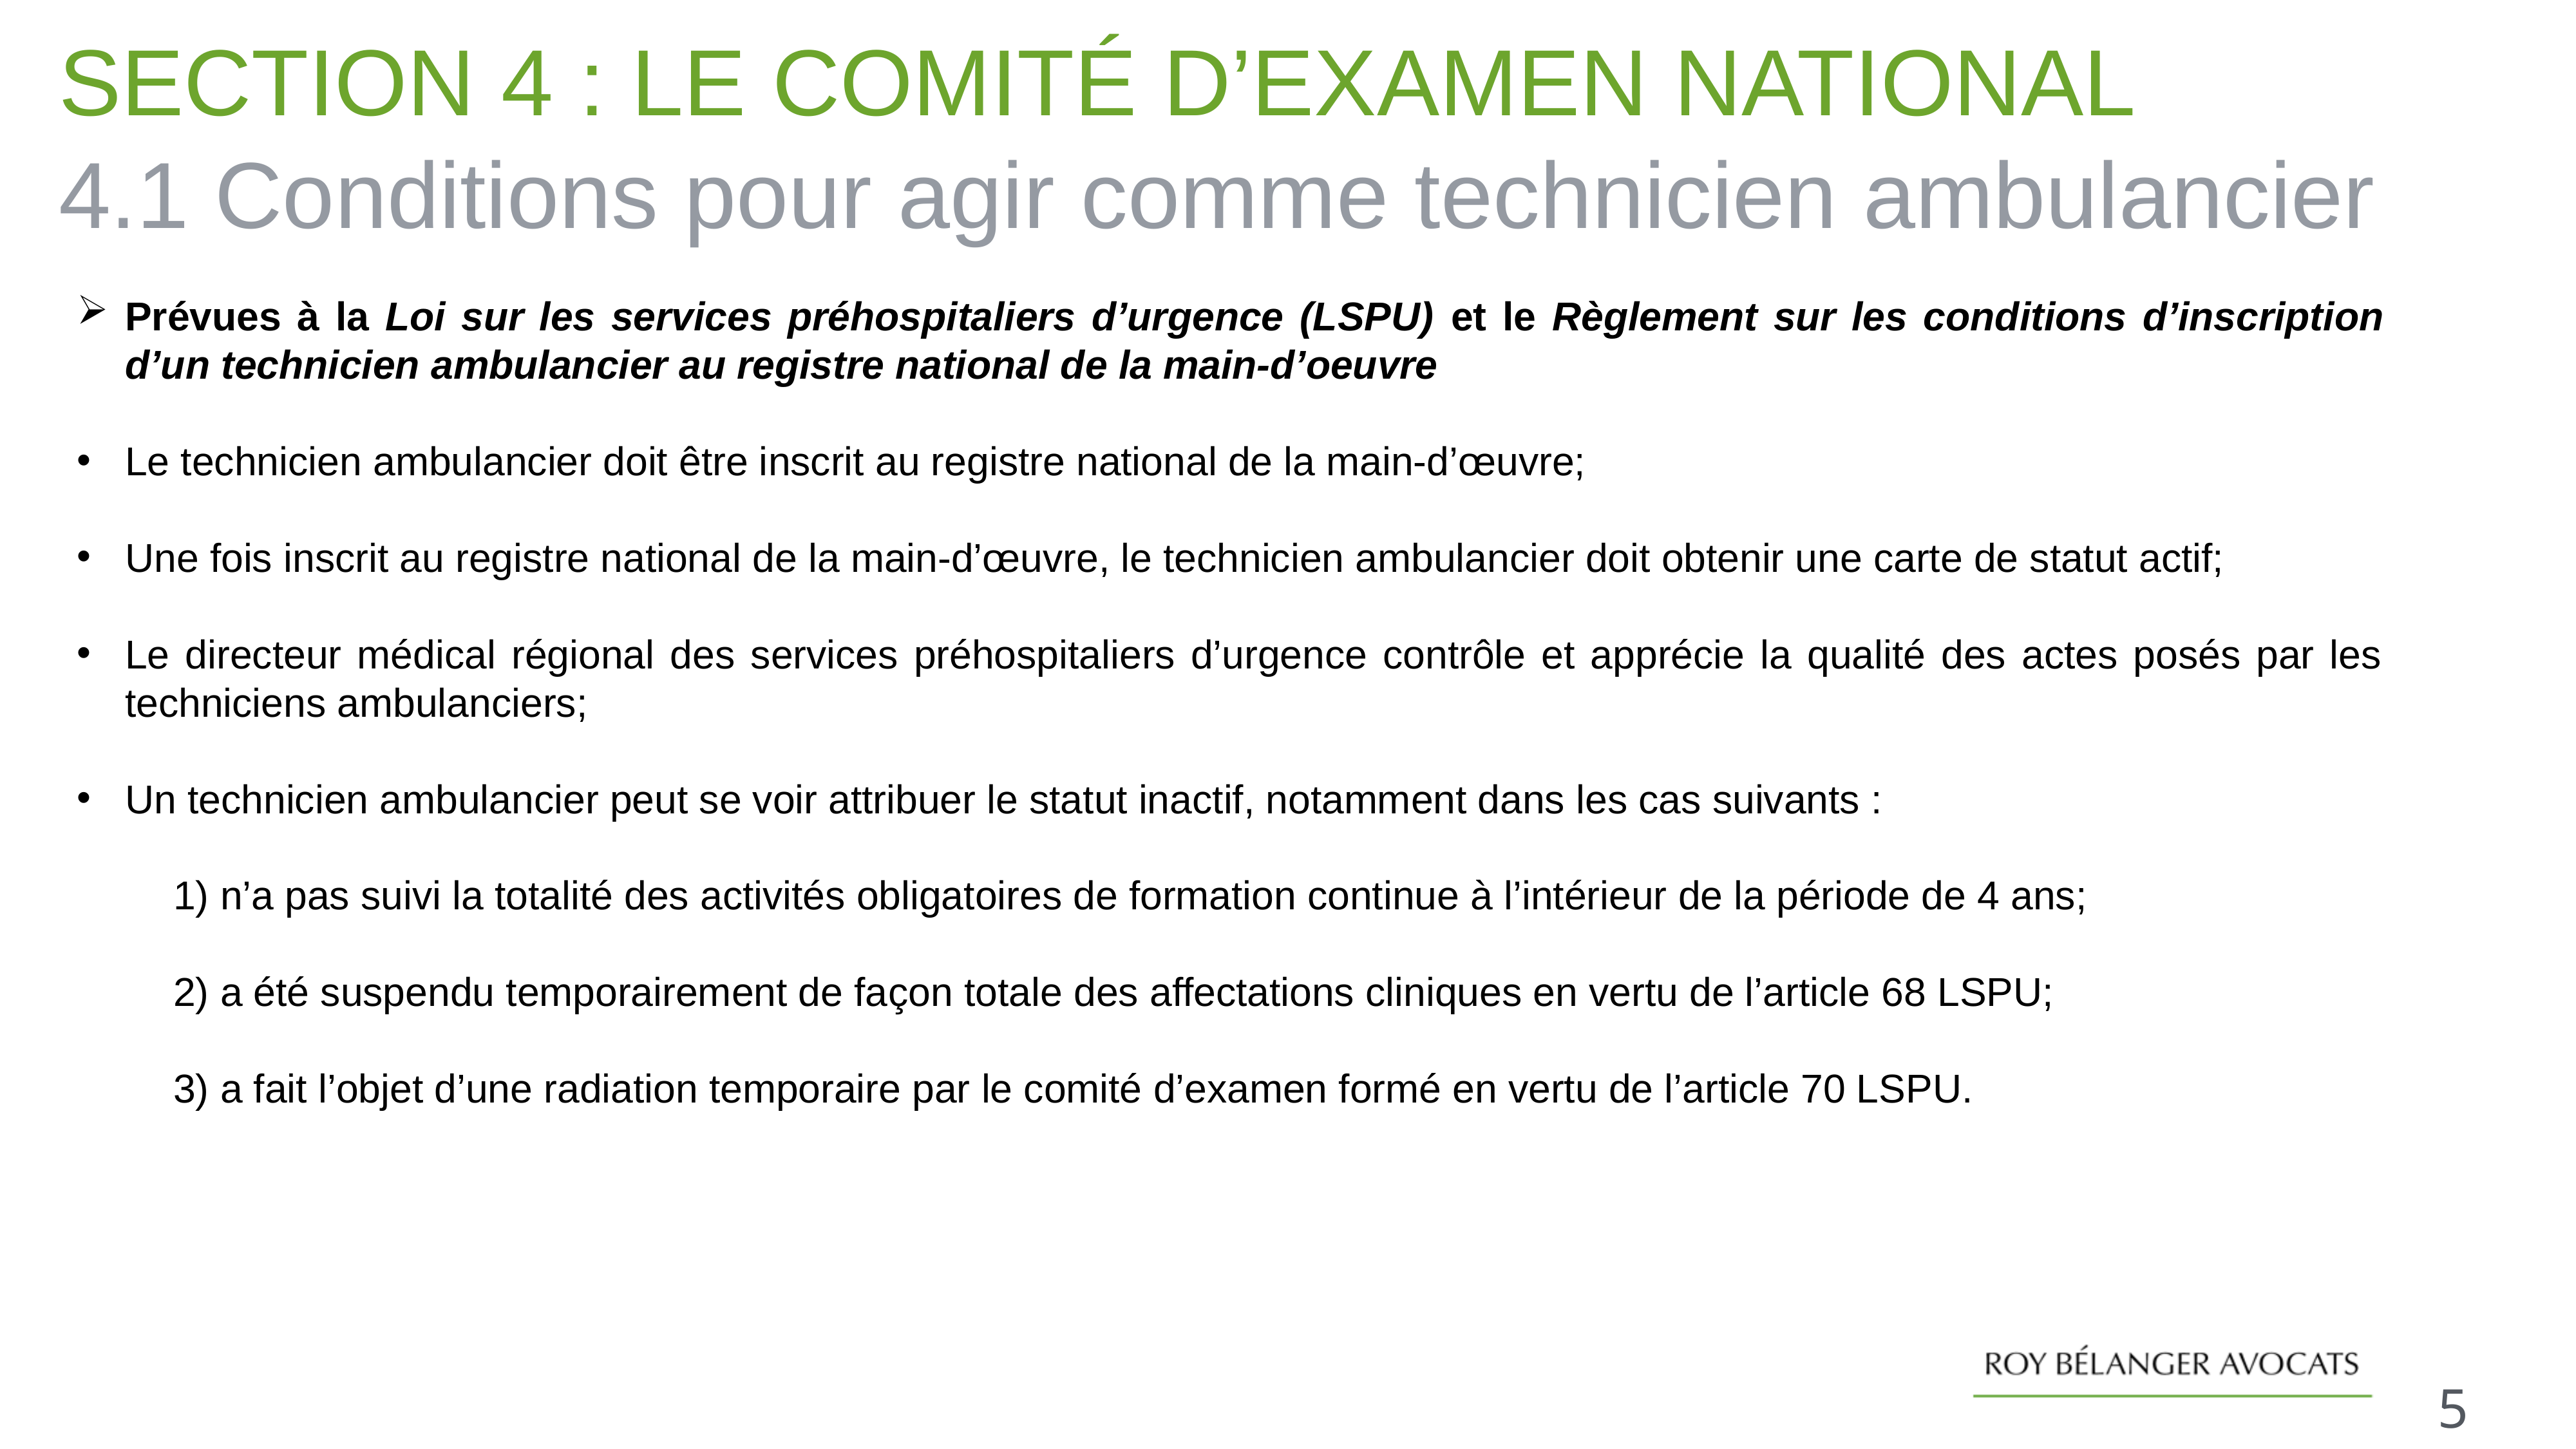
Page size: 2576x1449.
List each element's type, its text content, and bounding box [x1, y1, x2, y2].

picture [1949, 1323, 2391, 1416]
slide_number 57 [2432, 1332, 2505, 1408]
text_box Prévues à la Loi sur les services préhospitaliers d’urgence (LSPU) et le Règlement sur les conditions d’inscription d’un technicien ambulancier au registre national de la main-d’oeuvre Le technicien ambulancier doit être inscrit au registre national de la main-d’œuvre; Une fois inscrit au registre national de la main-d’œuvre, le technicien ambulancier doit obtenir une carte de statut actif; Le directeur médical régional des services préhospitaliers d’urgence contrôle et apprécie la qualité des actes posés par les techniciens ambulanciers; Un technicien ambulancier peut se voir attribuer le statut inactif, notamment dans les cas suivants : 1) n’a pas suivi la totalité des activités obligatoires de formation continue à l’intérieur de la période de 4 ans; 2) a été suspendu temporairement de façon totale des affectations cliniques en vertu de l’article 68 LSPU; 3) a fait l’objet d’une radiation temporaire par le comité d’examen formé en vertu de l’article 70 LSPU. [71, 252, 2391, 1449]
text_box SECTION 4 : LE COMITÉ D’EXAMEN NATIONAL 4.1 Conditions pour agir comme technicien ambulancier [49, 17, 2505, 252]
